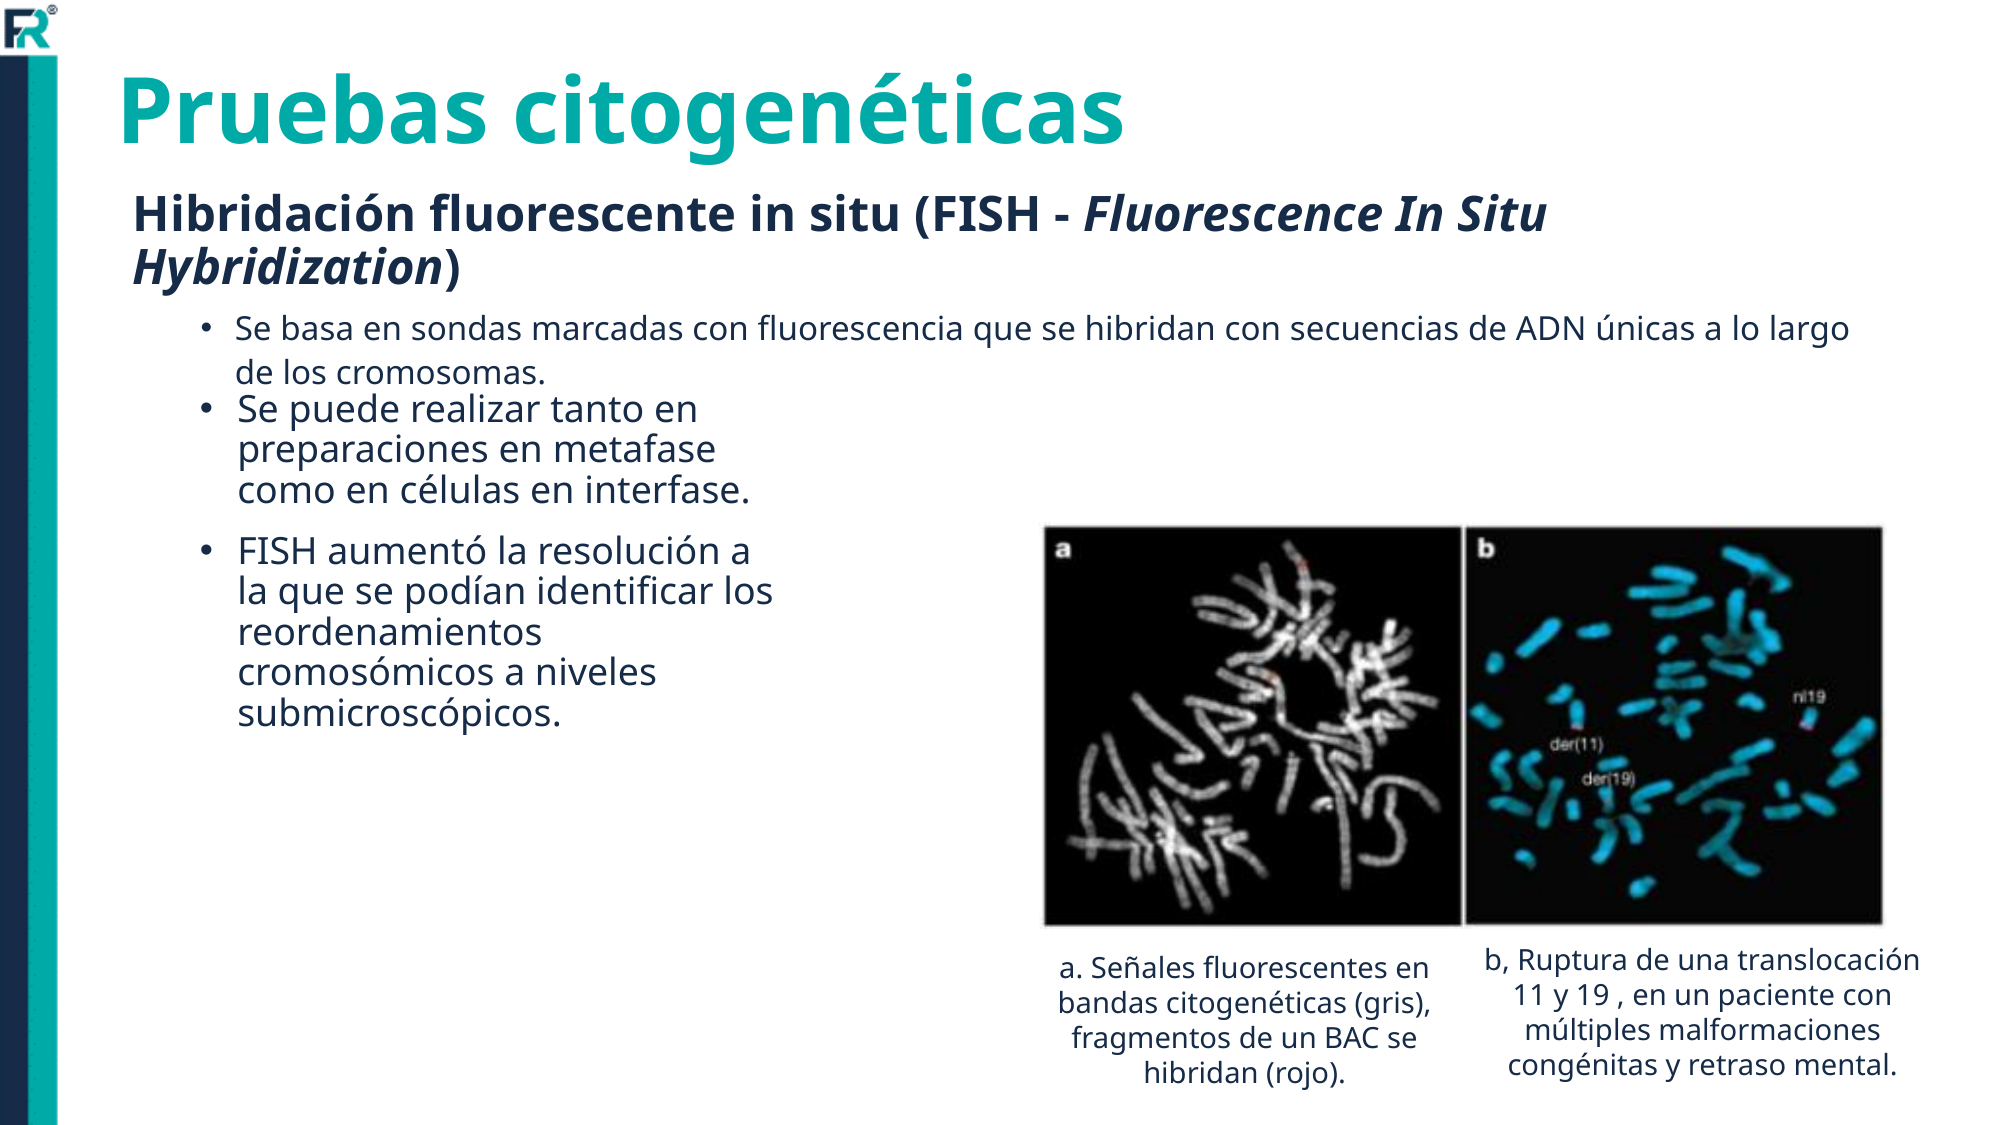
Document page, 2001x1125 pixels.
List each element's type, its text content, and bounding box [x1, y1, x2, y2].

text_box b, Ruptura de una translocación 11 y 19 , en un paciente con múltiples malformaciones congénitas y retraso mental. [1458, 934, 1948, 1089]
picture [0, 0, 2001, 1125]
list Hibridación fluorescente in situ (FISH - Fluorescence In Situ Hybridization) Se basa en sondas marcadas con fluorescencia que se hibridan con secuencias de ADN únicas a lo largo de los cromosomas. [117, 181, 1868, 400]
title Pruebas citogenéticas [101, 5, 1827, 223]
text_box a. Señales fluorescentes en bandas citogenéticas (gris), fragmentos de un BAC se hibridan (rojo). [1031, 942, 1458, 1097]
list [1039, 522, 1887, 929]
text_box Se puede realizar tanto en preparaciones en metafase como en células en interfase. FISH aumentó la resolución a la que se podían identificar los reordenamientos cromosómicos a niveles submicroscópicos. [184, 382, 803, 856]
